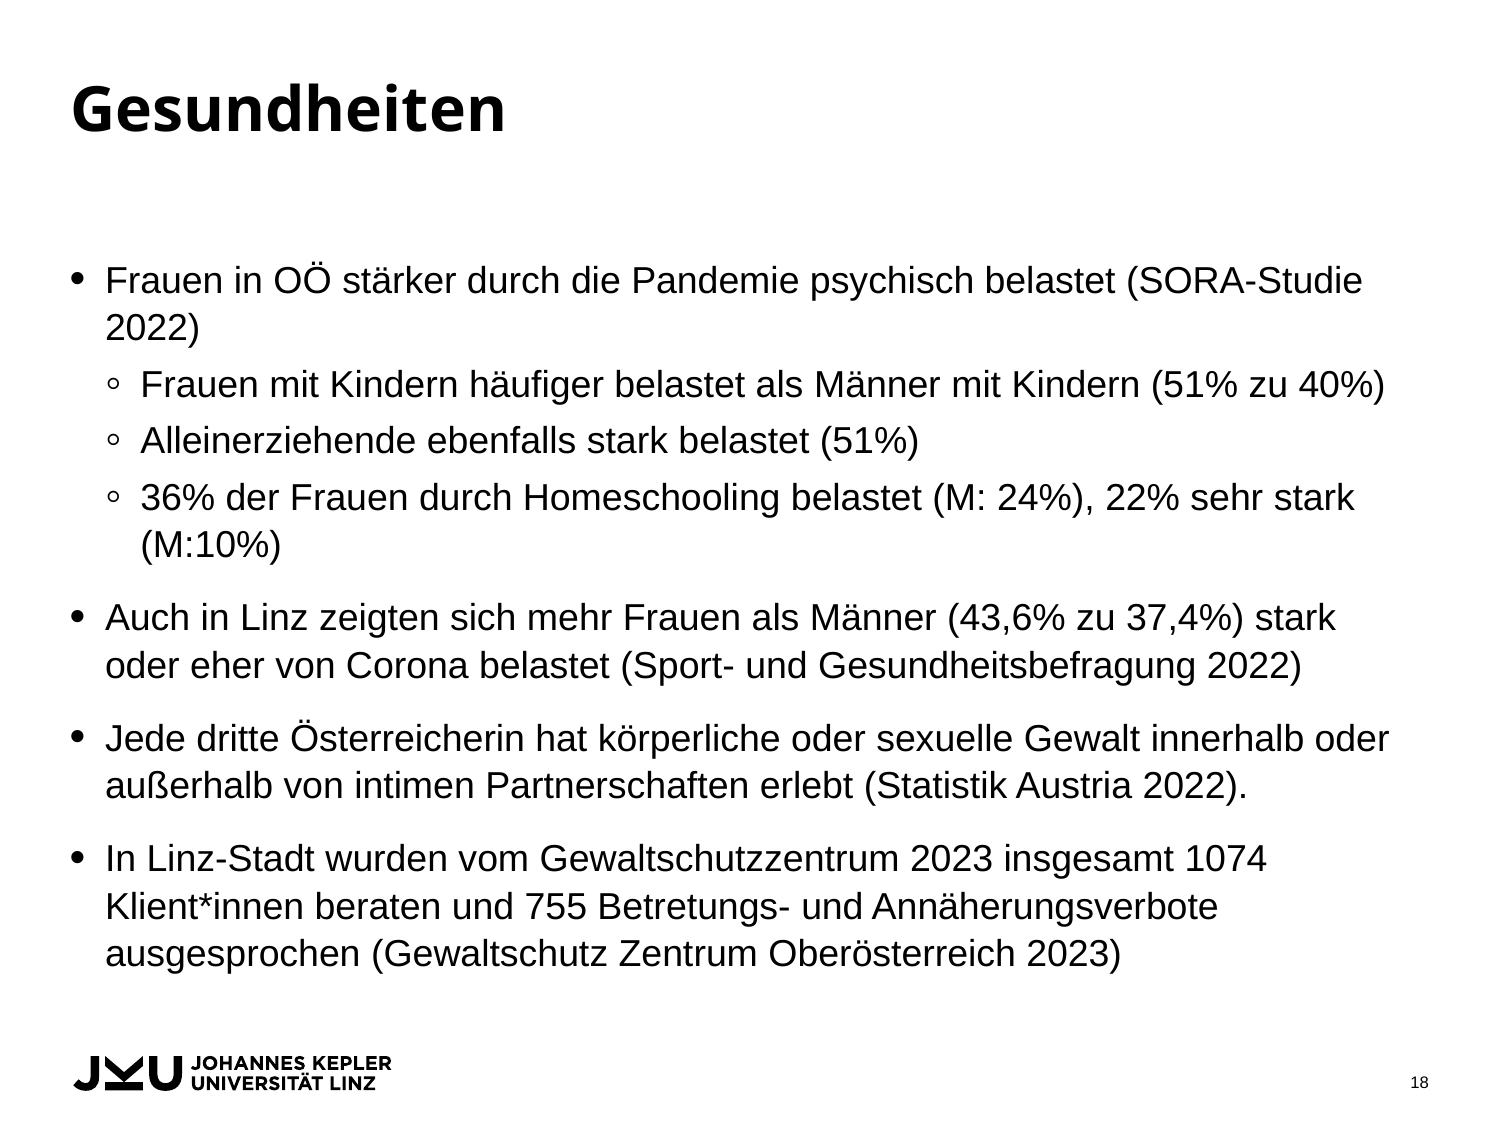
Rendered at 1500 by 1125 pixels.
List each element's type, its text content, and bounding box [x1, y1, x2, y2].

list Frauen in OÖ stärker durch die Pandemie psychisch belastet (SORA-Studie 2022) Frauen mit Kindern häufiger belastet als Männer mit Kindern (51% zu 40%) Alleinerziehende ebenfalls stark belastet (51%) 36% der Frauen durch Homeschooling belastet (M: 24%), 22% sehr stark (M:10%) Auch in Linz zeigten sich mehr Frauen als Männer (43,6% zu 37,4%) stark oder eher von Corona belastet (Sport- und Gesundheitsbefragung 2022) Jede dritte Österreicherin hat körperliche oder sexuelle Gewalt innerhalb oder außerhalb von intimen Partnerschaften erlebt (Statistik Austria 2022). In Linz-Stadt wurden vom Gewaltschutzzentrum 2023 insgesamt 1074 Klient*innen beraten und 755 Betretungs- und Annäherungsverbote ausgesprochen (Gewaltschutz Zentrum Oberösterreich 2023) [54, 245, 1428, 1009]
title Gesundheiten [55, 74, 1428, 229]
slide_number 18 [1377, 1052, 1444, 1112]
